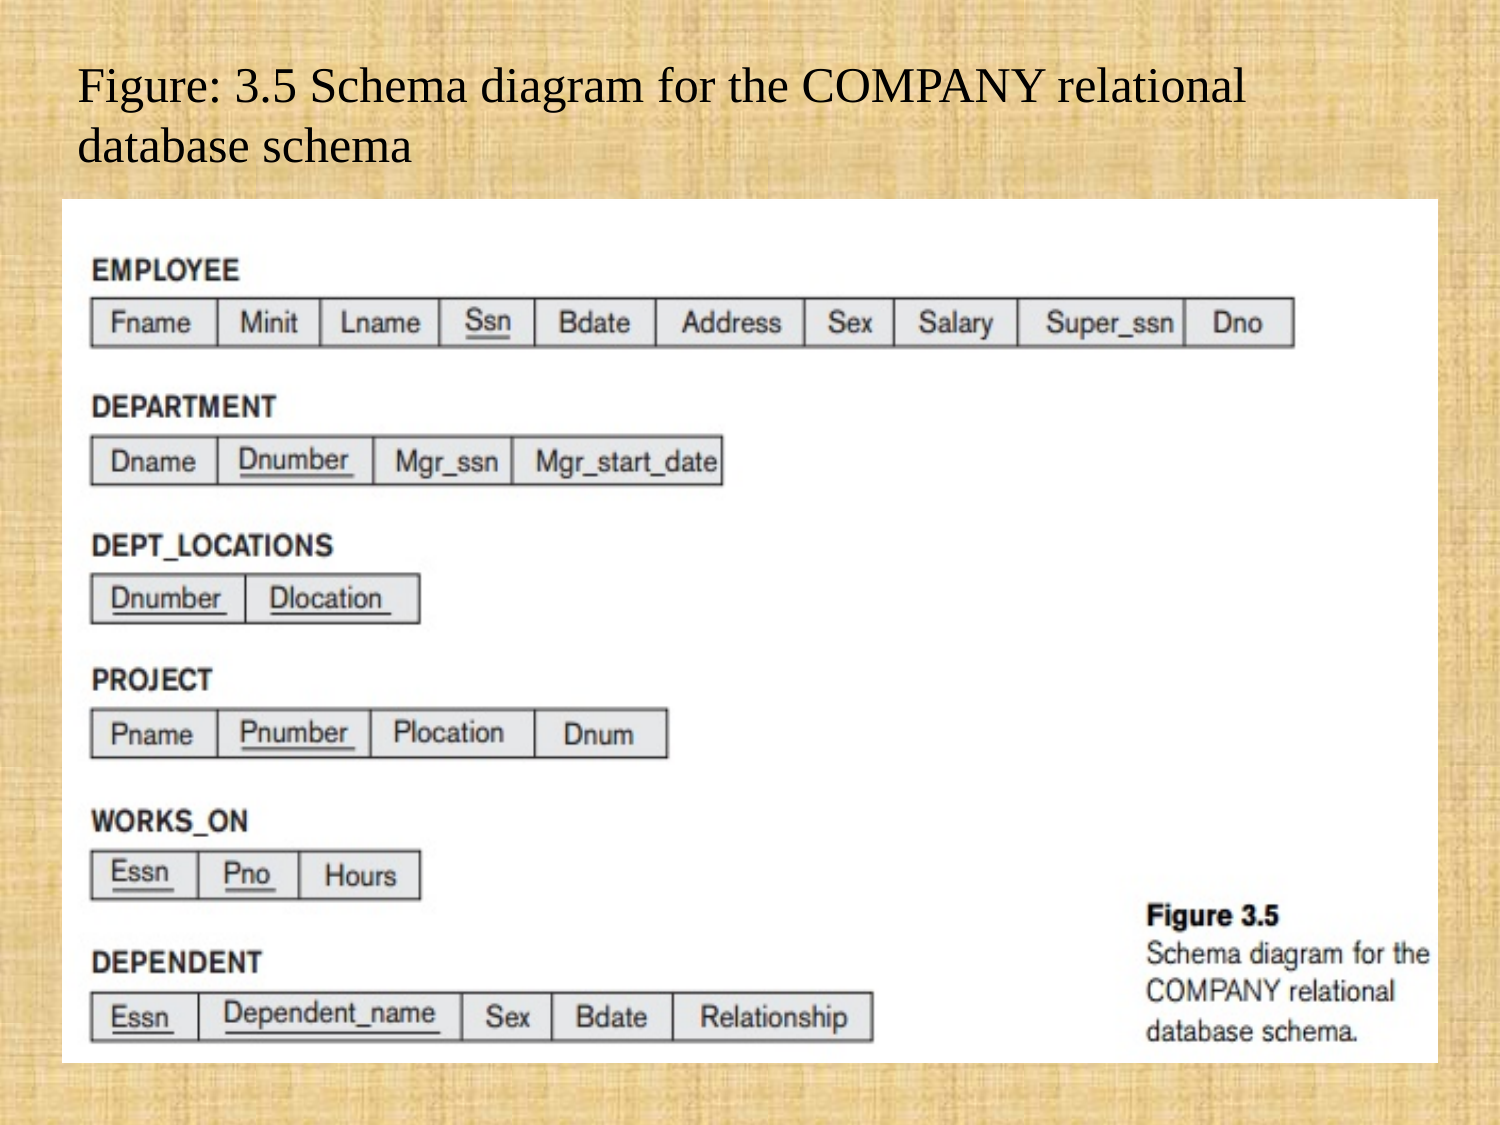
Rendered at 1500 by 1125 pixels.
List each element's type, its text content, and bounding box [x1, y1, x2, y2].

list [62, 199, 1438, 1063]
picture [0, 0, 1500, 1125]
title Figure: 3.5 Schema diagram for the COMPANY relational database schema [62, 75, 1413, 150]
